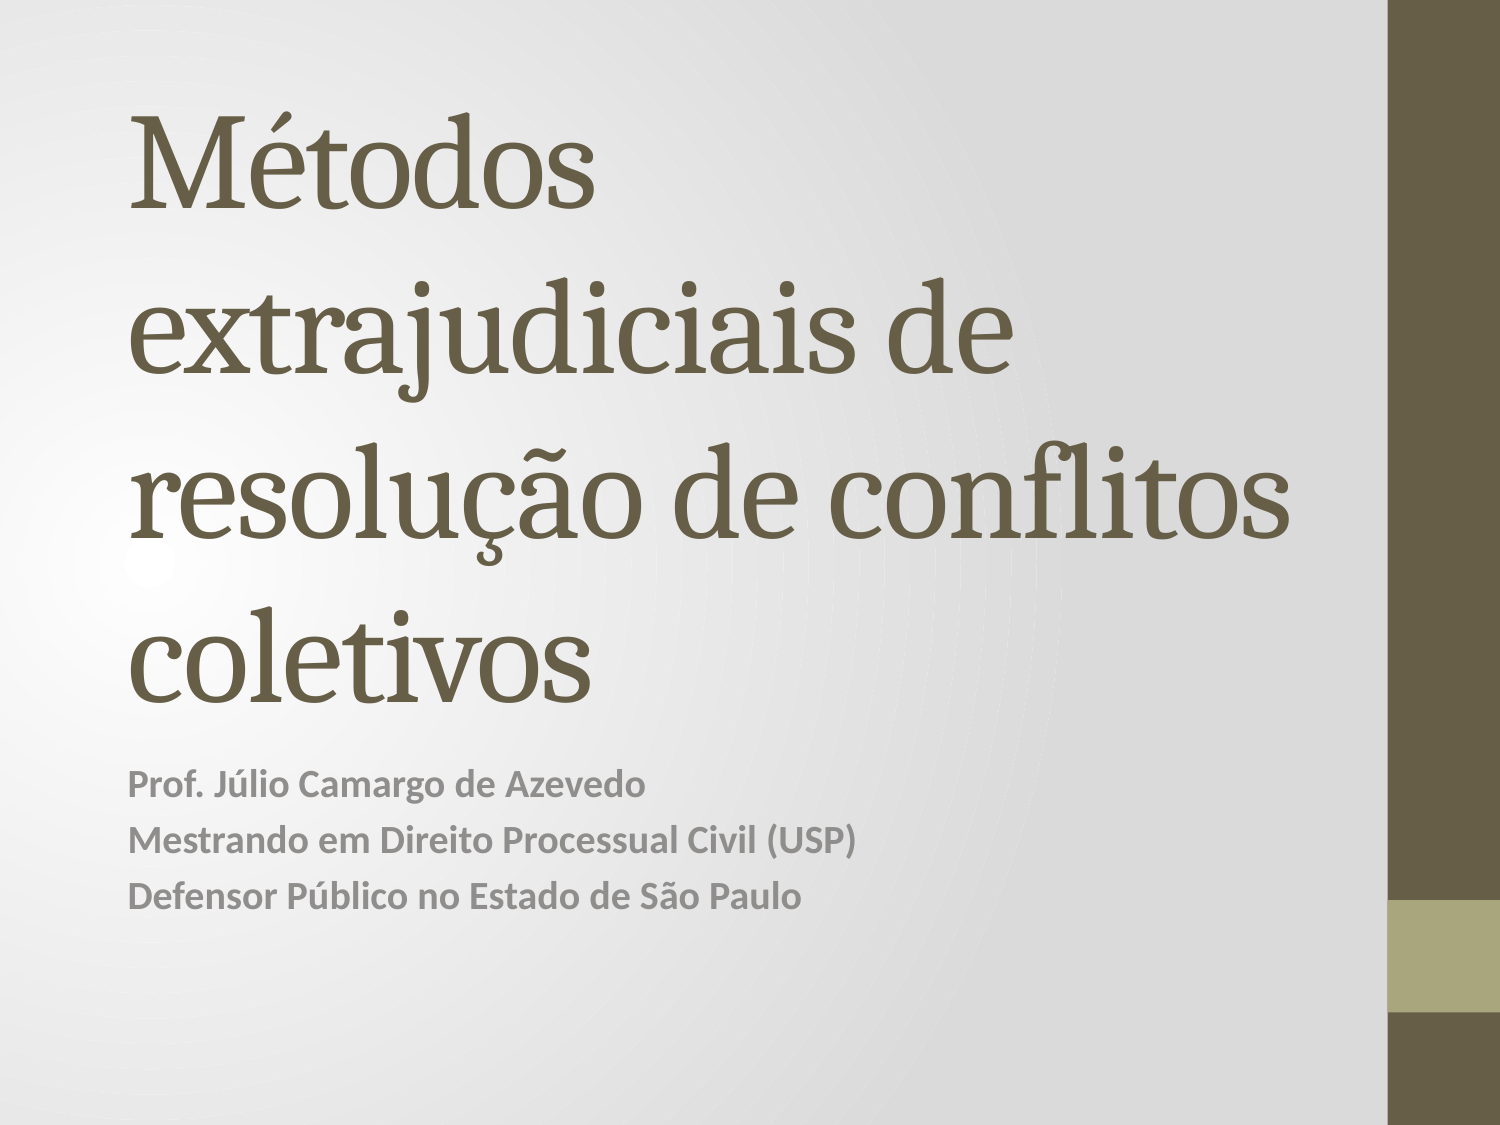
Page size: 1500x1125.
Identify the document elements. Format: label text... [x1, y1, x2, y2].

title Métodos extrajudiciais de resolução de conflitos coletivos [112, 312, 1350, 738]
subtitle Prof. Júlio Camargo de Azevedo Mestrando em Direito Processual Civil (USP) Defensor Público no Estado de São Paulo [112, 750, 1173, 925]
